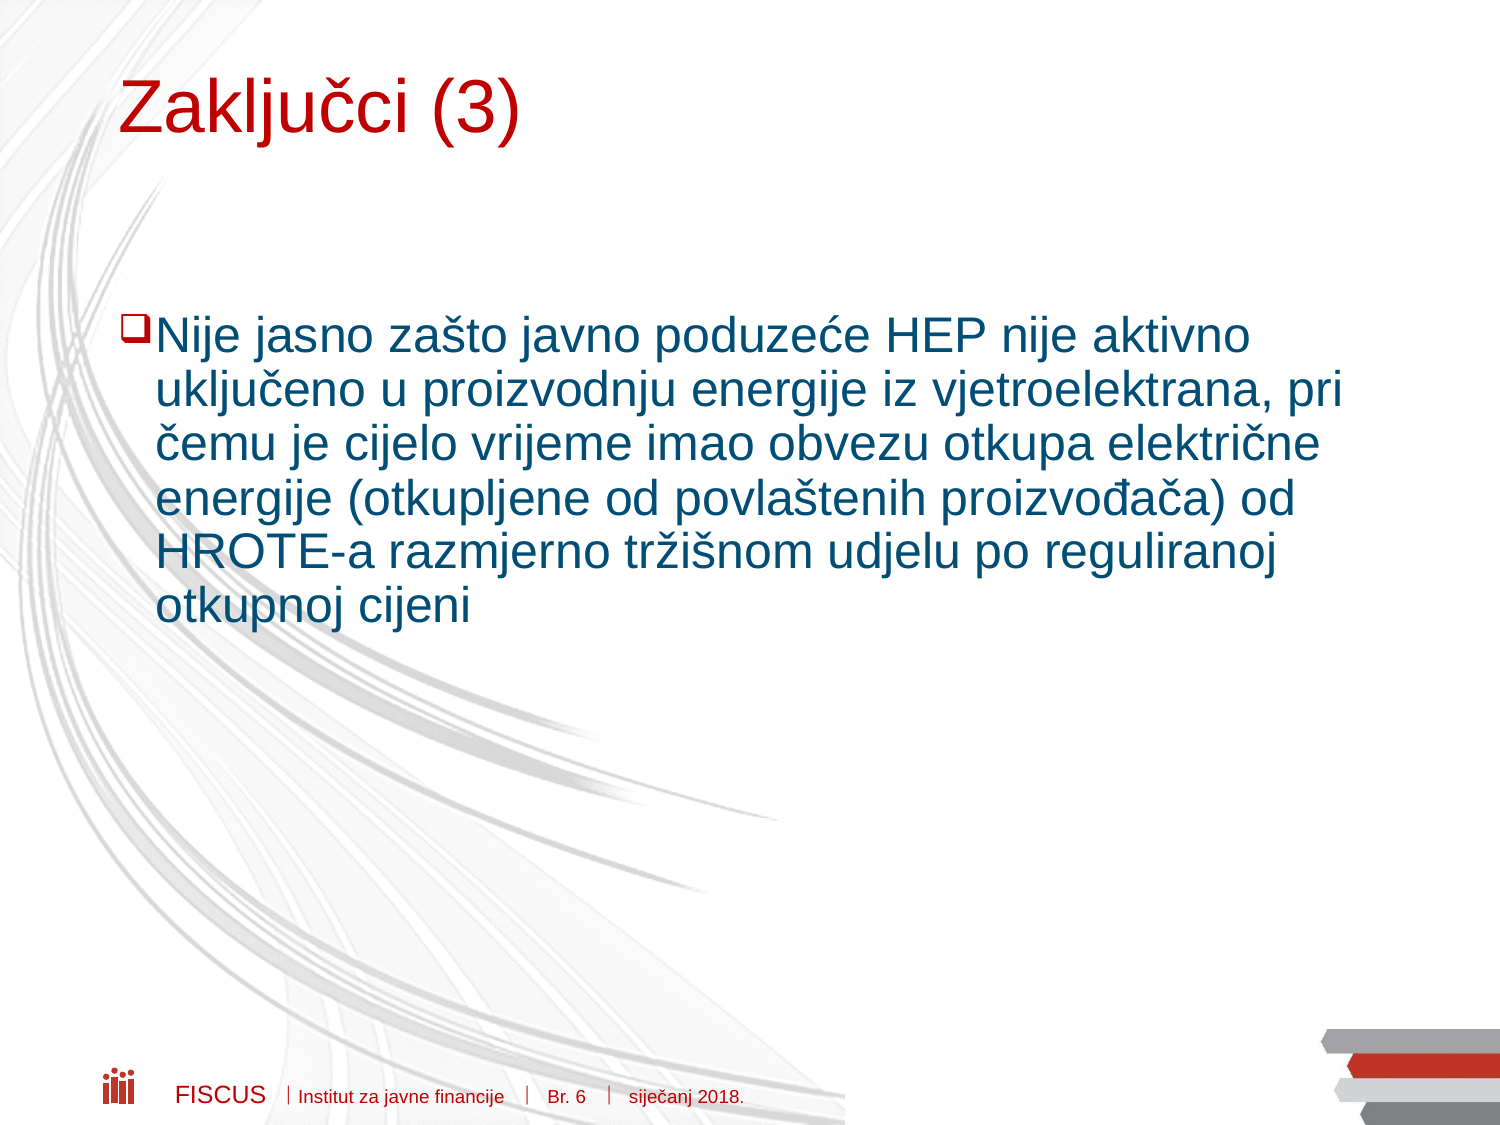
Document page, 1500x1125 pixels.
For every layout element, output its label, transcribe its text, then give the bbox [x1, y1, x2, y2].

title Zaključci (3) [103, 59, 1397, 278]
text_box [103, 1067, 135, 1104]
text_box Fiscus  Institut za javne financije  Br. 6  siječanj 2018. [159, 1058, 760, 1119]
list Nije jasno zašto javno poduzeće HEP nije aktivno uključeno u proizvodnju energije iz vjetroelektrana, pri čemu je cijelo vrijeme imao obvezu otkupa električne energije (otkupljene od povlaštenih proizvođača) od HROTE-a razmjerno tržišnom udjelu po reguliranoj otkupnoj cijeni [103, 302, 1397, 1017]
picture [1318, 1029, 1500, 1125]
